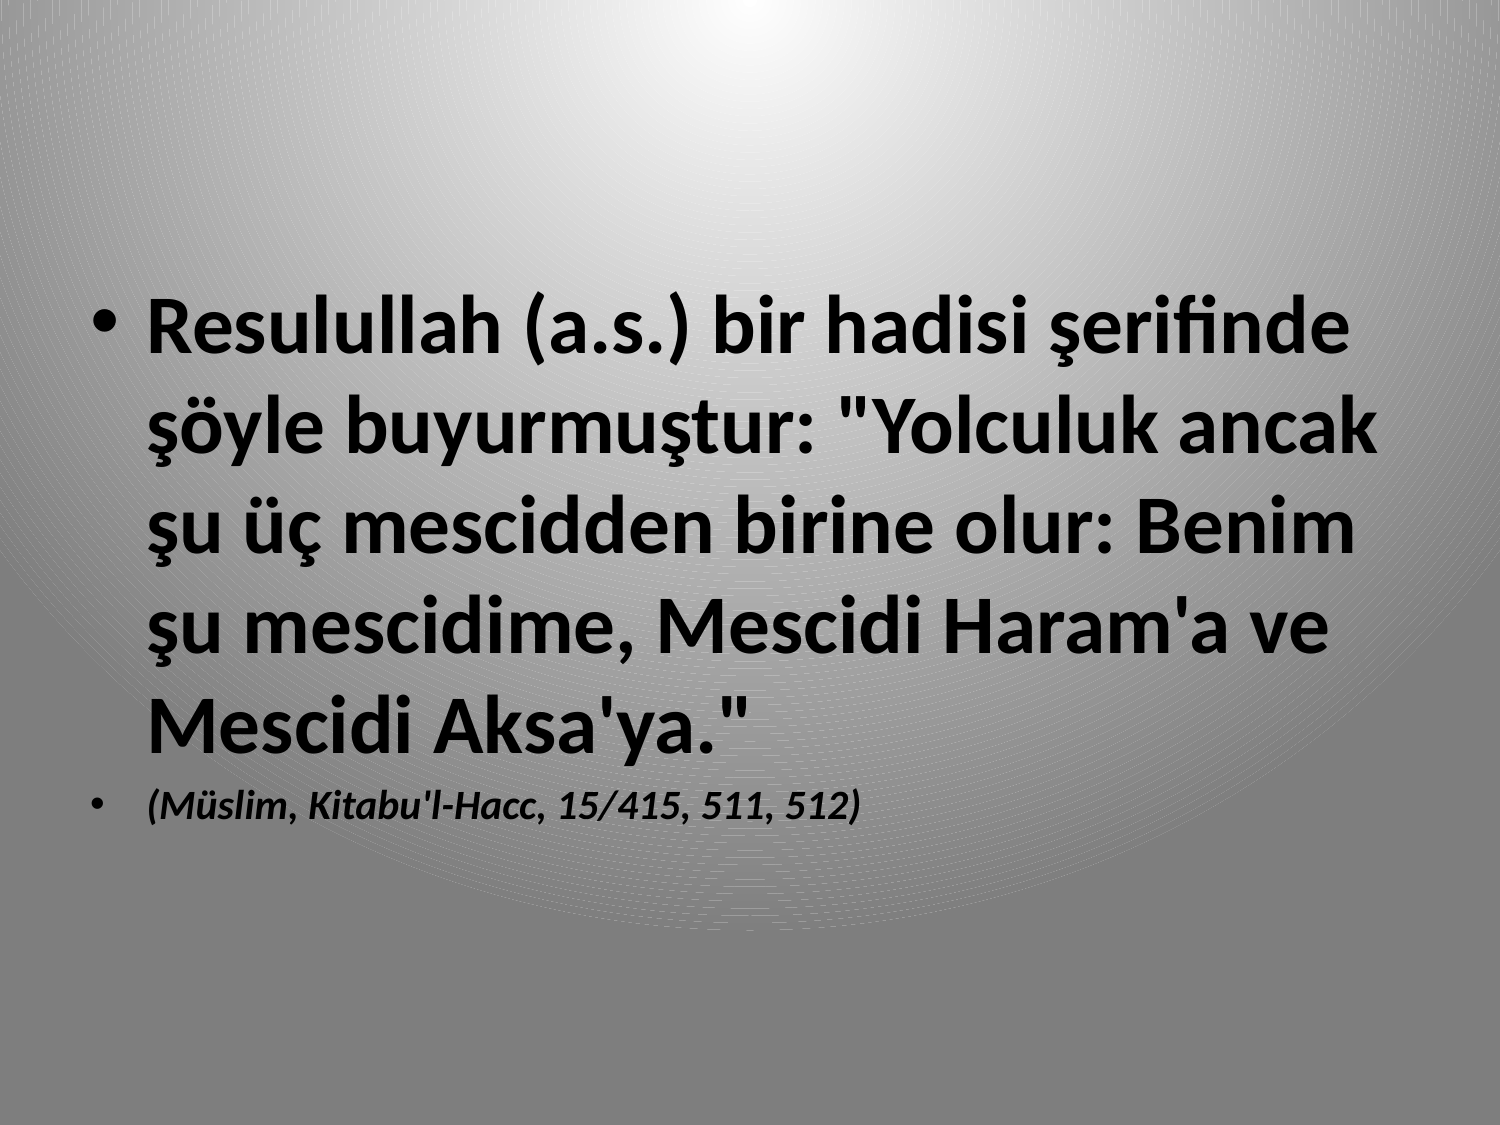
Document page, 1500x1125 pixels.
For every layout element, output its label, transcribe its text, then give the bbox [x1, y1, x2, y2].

list Resulullah (a.s.) bir hadisi şerifinde şöyle buyurmuştur: "Yolculuk ancak şu üç mescidden birine olur: Benim şu mescidime, Mescidi Haram'a ve Mescidi Aksa'ya." (Müslim, Kitabu'l-Hacc, 15/415, 511, 512) [75, 262, 1425, 1125]
